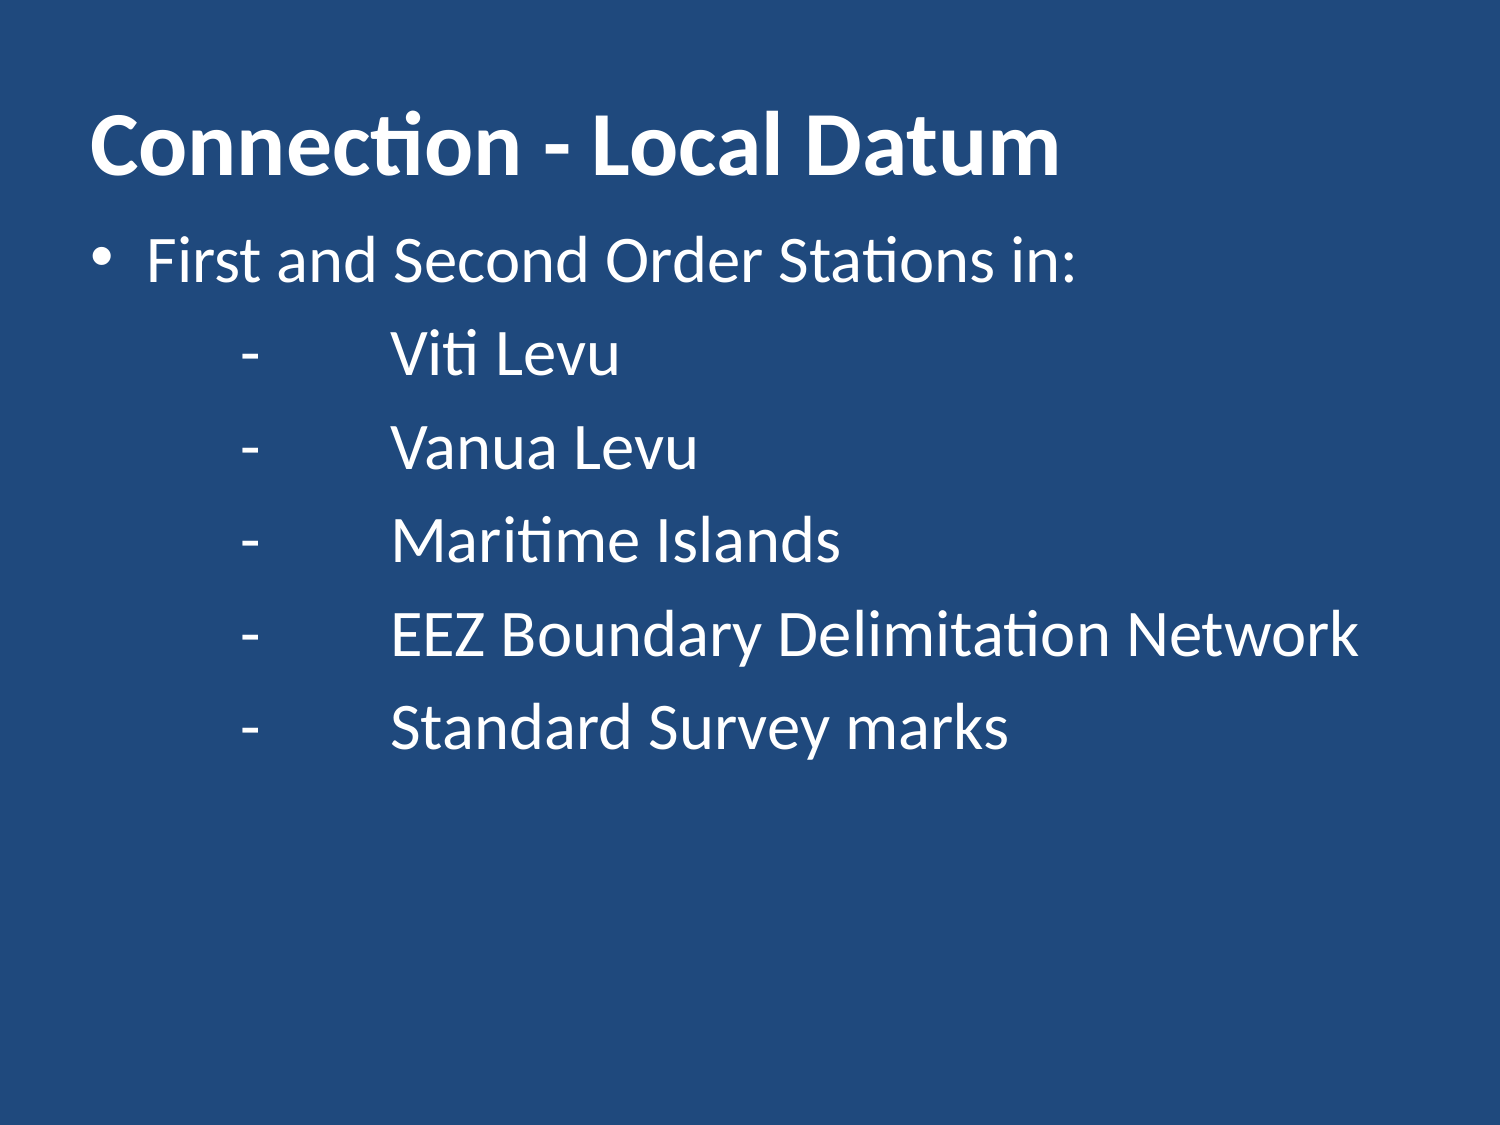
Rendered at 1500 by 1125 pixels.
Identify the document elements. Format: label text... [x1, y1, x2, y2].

list First and Second Order Stations in: - Viti Levu - Vanua Levu - Maritime Islands - EEZ Boundary Delimitation Network - Standard Survey marks [75, 208, 1425, 1083]
title Connection - Local Datum [75, 45, 1425, 208]
